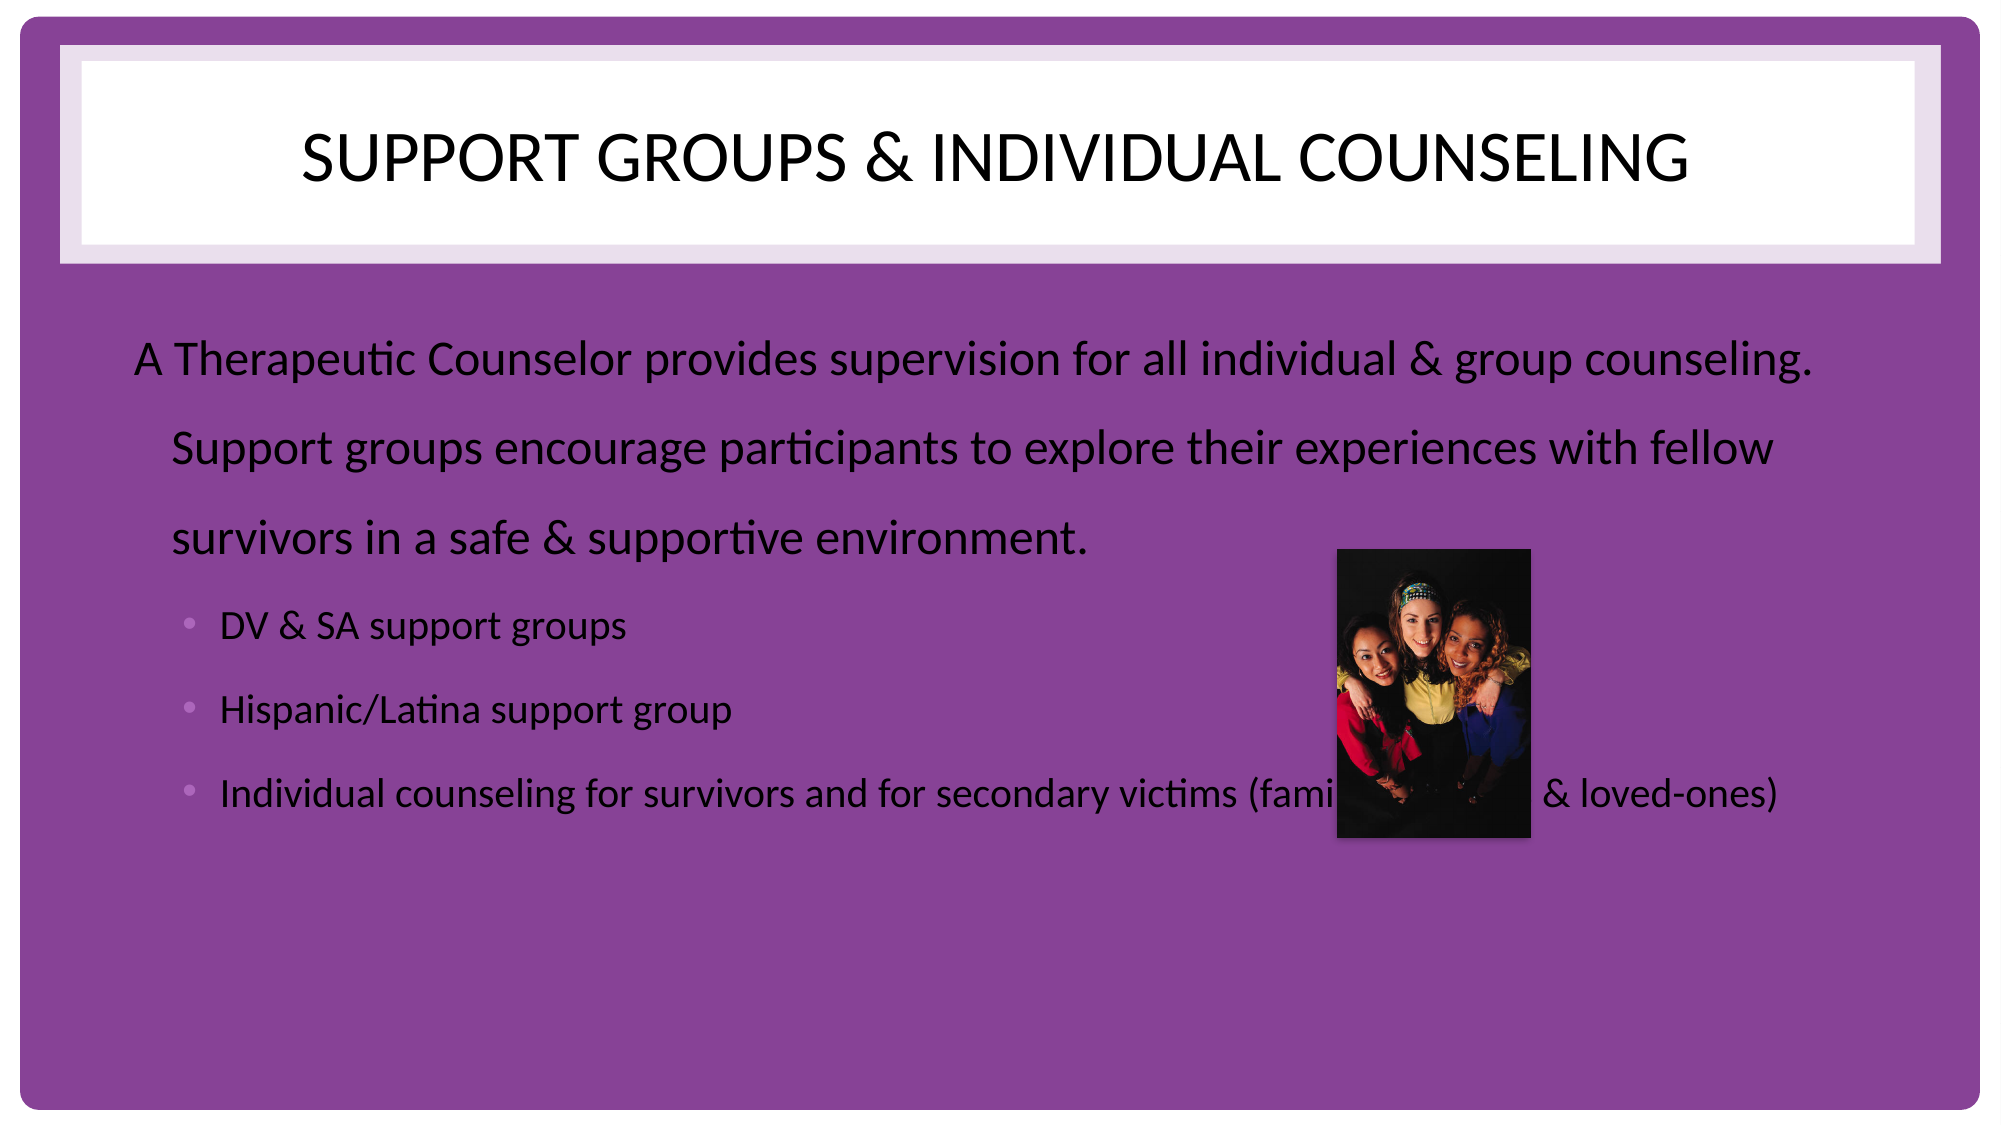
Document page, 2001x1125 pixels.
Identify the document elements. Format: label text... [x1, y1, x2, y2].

list A Therapeutic Counselor provides supervision for all individual & group counseling. Support groups encourage participants to explore their experiences with fellow survivors in a safe & supportive environment. DV & SA support groups Hispanic/Latina support group Individual counseling for survivors and for secondary victims (family members & loved-ones) [99, 287, 1900, 1005]
title Support Groups & Individual Counseling [93, 66, 1900, 238]
picture [1337, 549, 1531, 838]
